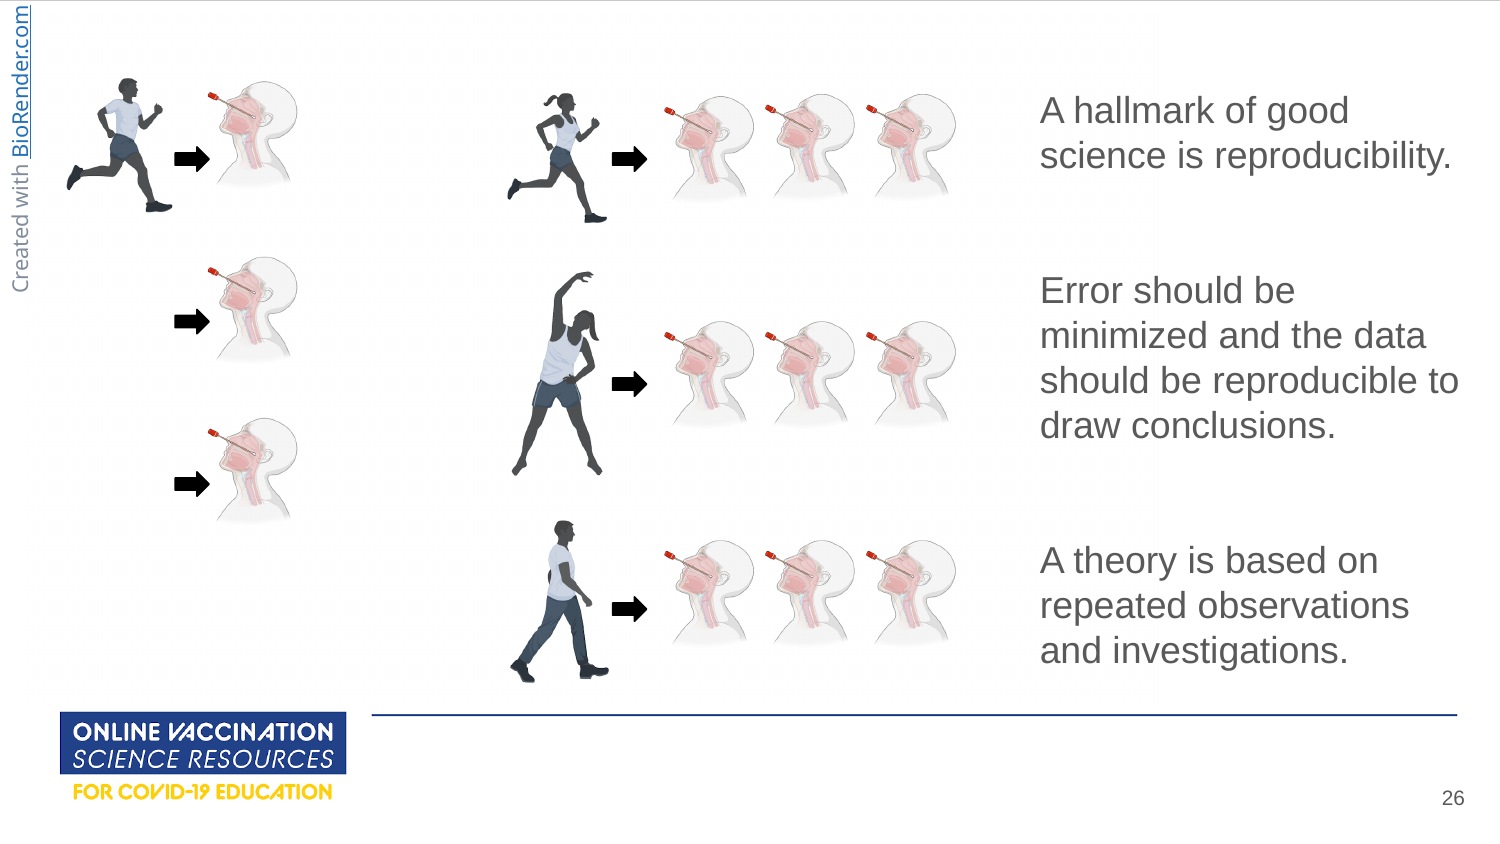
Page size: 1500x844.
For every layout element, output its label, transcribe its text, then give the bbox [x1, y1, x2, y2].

text_box Created with BioRender.com [0, 0, 480, 328]
slide_number ‹#› [1389, 764, 1480, 830]
text_box A hallmark of good science is reproducibility. Error should be minimized and the data should be reproducible to draw conclusions. A theory is based on repeated observations and investigations. [1164, 70, 1480, 581]
picture [0, 0, 1500, 844]
